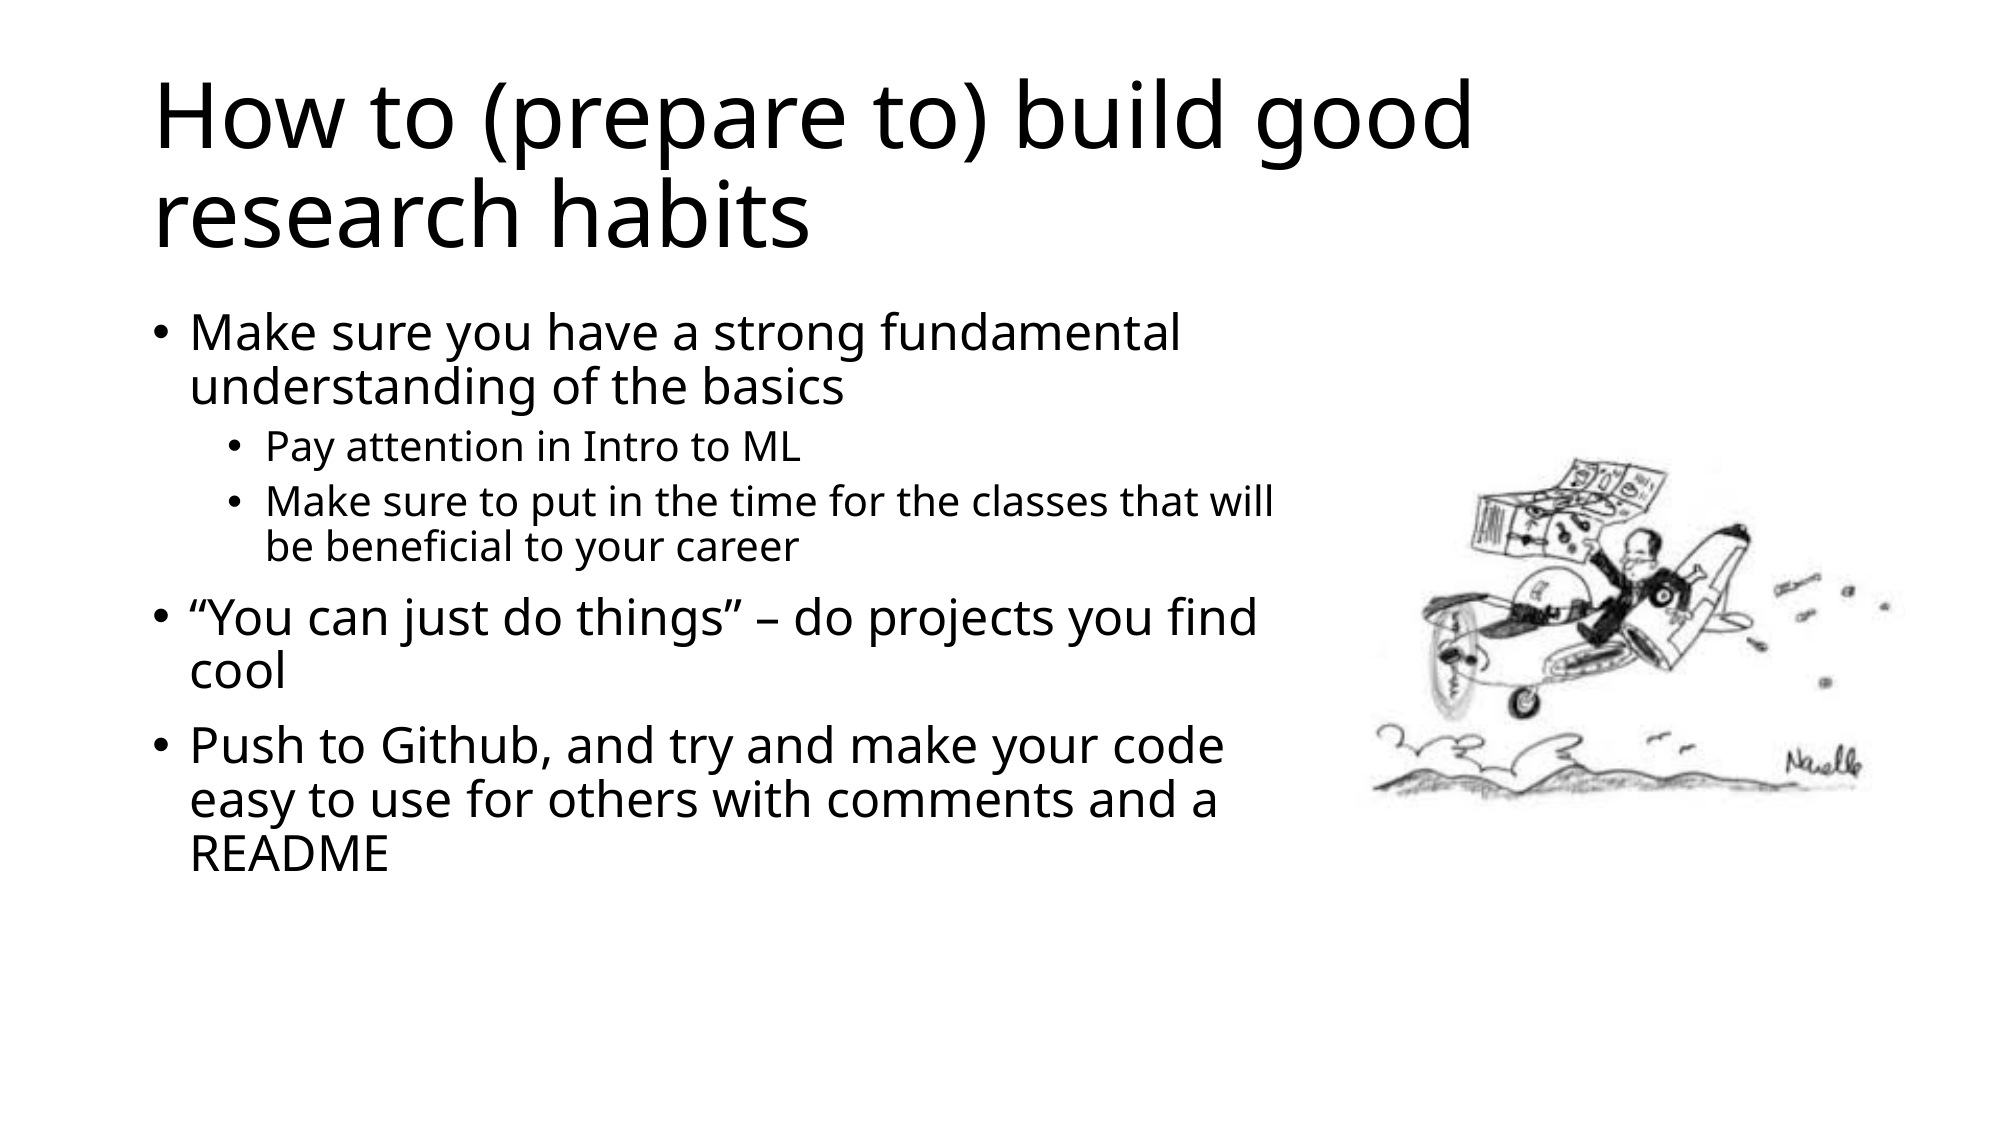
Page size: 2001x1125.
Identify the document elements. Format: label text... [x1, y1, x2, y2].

list Make sure you have a strong fundamental understanding of the basics Pay attention in Intro to ML Make sure to put in the time for the classes that will be beneficial to your career “You can just do things” – do projects you find cool Push to Github, and try and make your code easy to use for others with comments and a README [137, 299, 1339, 1014]
picture [1338, 440, 1933, 811]
title How to (prepare to) build good research habits [137, 59, 1863, 278]
